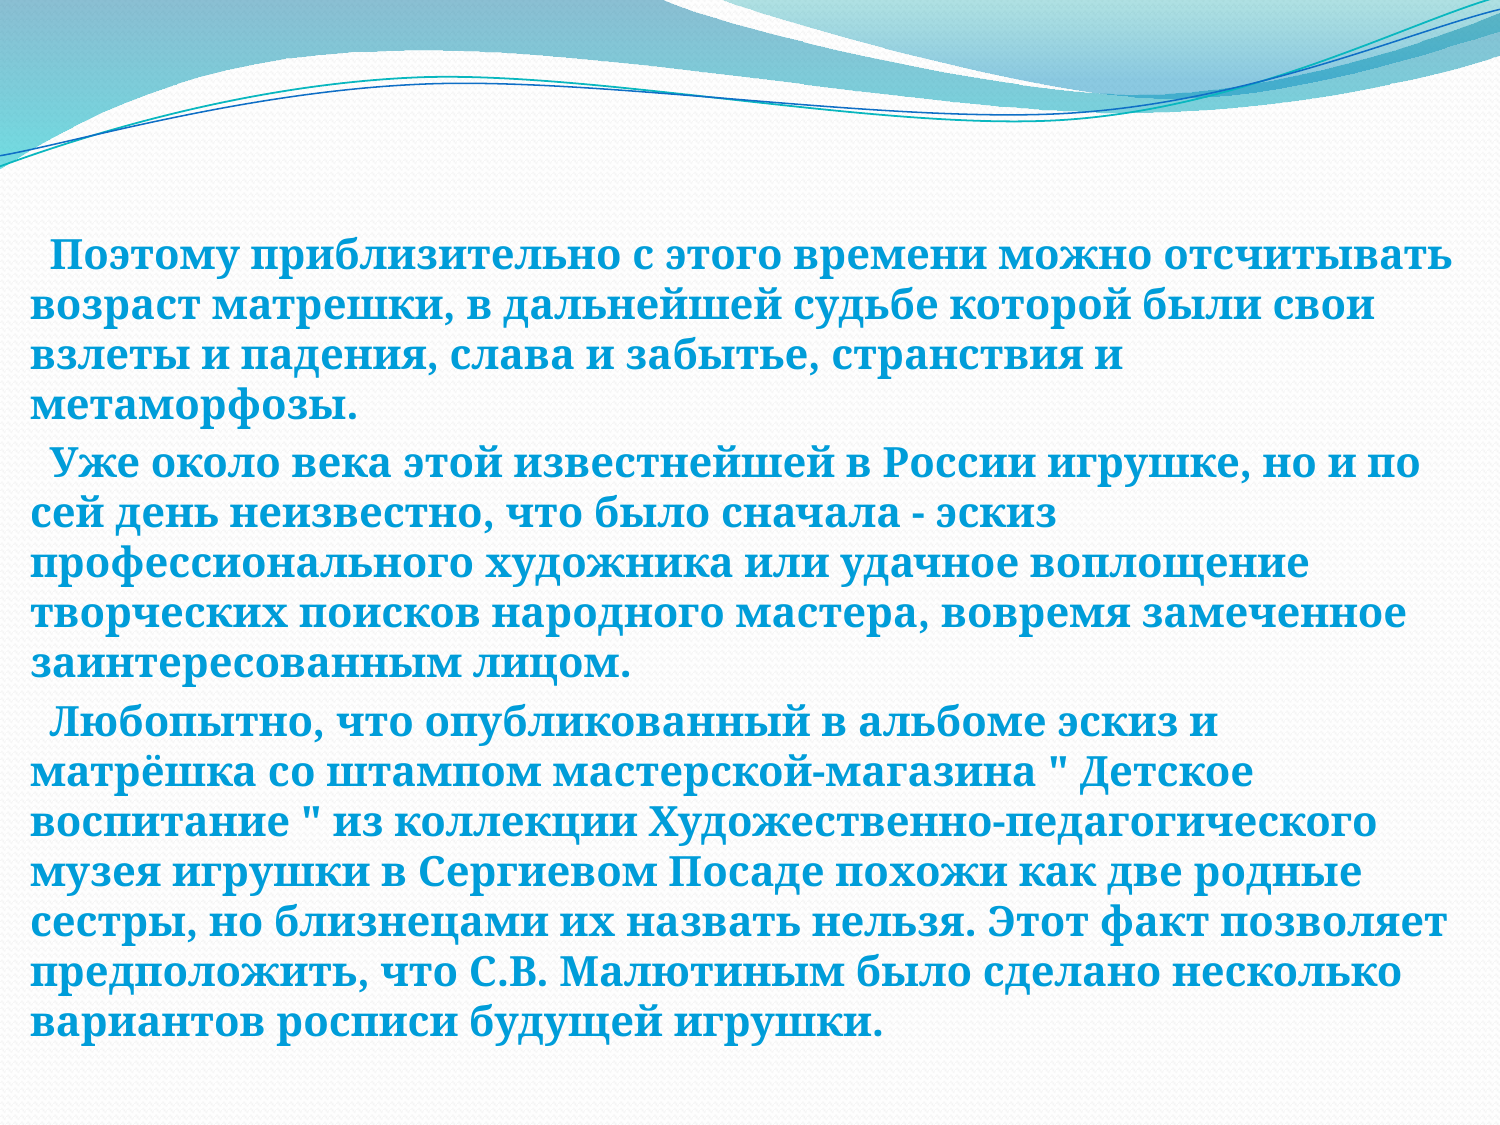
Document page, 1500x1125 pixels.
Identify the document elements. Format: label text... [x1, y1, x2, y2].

list Поэтому приблизительно с этого времени можно отсчитывать возраст матрешки, в дальнейшей судьбе которой были свои взлеты и падения, слава и забытье, странствия и метаморфозы. Уже около века этой известнейшей в России игрушке, но и по сей день неизвестно, что было сначала - эскиз профессионального художника или удачное воплощение творческих поисков народного мастера, вовремя замеченное заинтересованным лицом. Любопытно, что опубликованный в альбоме эскиз и матрёшка со штампом мастерской-магазина " Детское воспитание " из коллекции Художественно-педагогического музея игрушки в Сергиевом Посаде похожи как две родные сестры, но близнецами их назвать нельзя. Этот факт позволяет предположить, что С.В. Малютиным было сделано несколько вариантов росписи будущей игрушки. [0, 220, 1471, 963]
